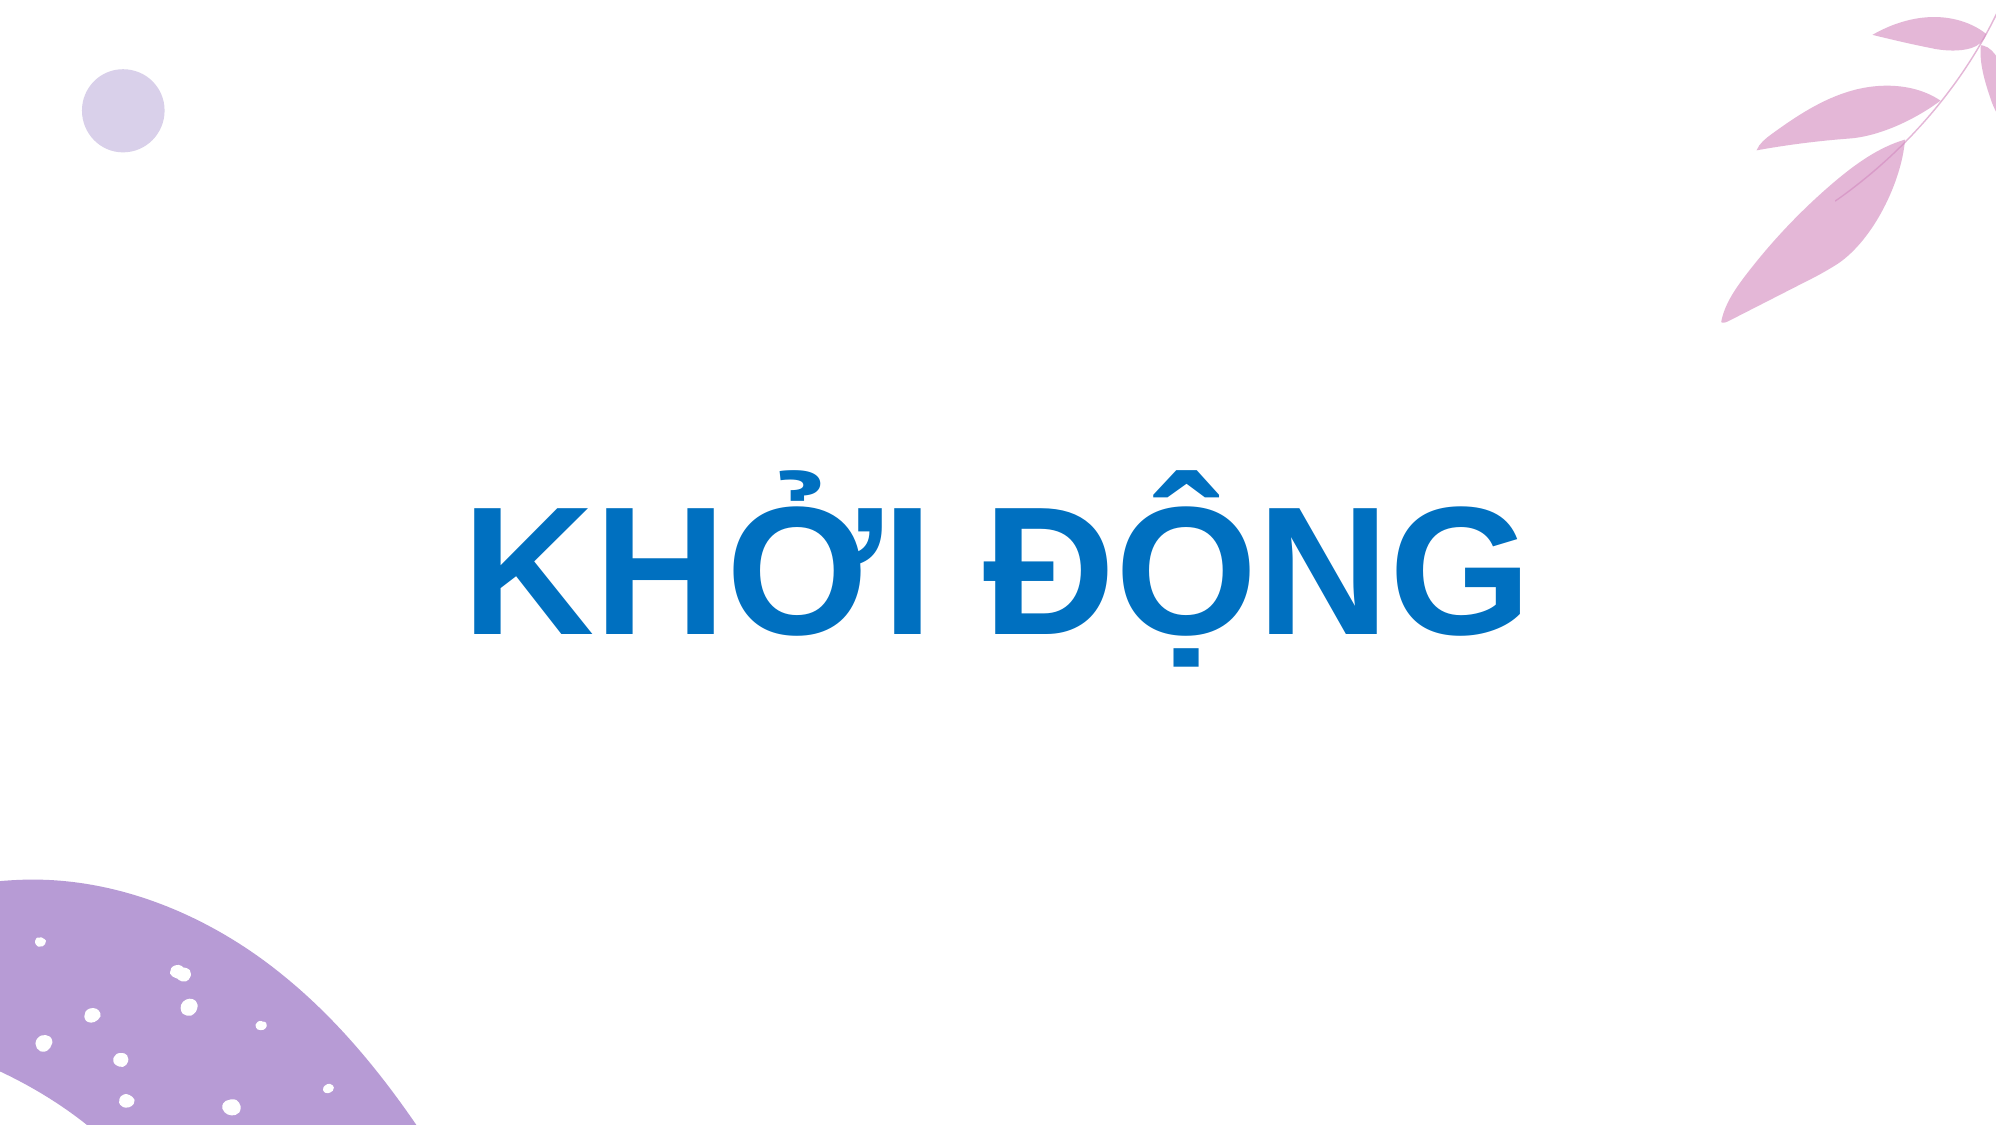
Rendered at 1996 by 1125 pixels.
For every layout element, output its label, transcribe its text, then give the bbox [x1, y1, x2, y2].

text_box KHỞI ĐỘNG [247, 444, 1748, 679]
